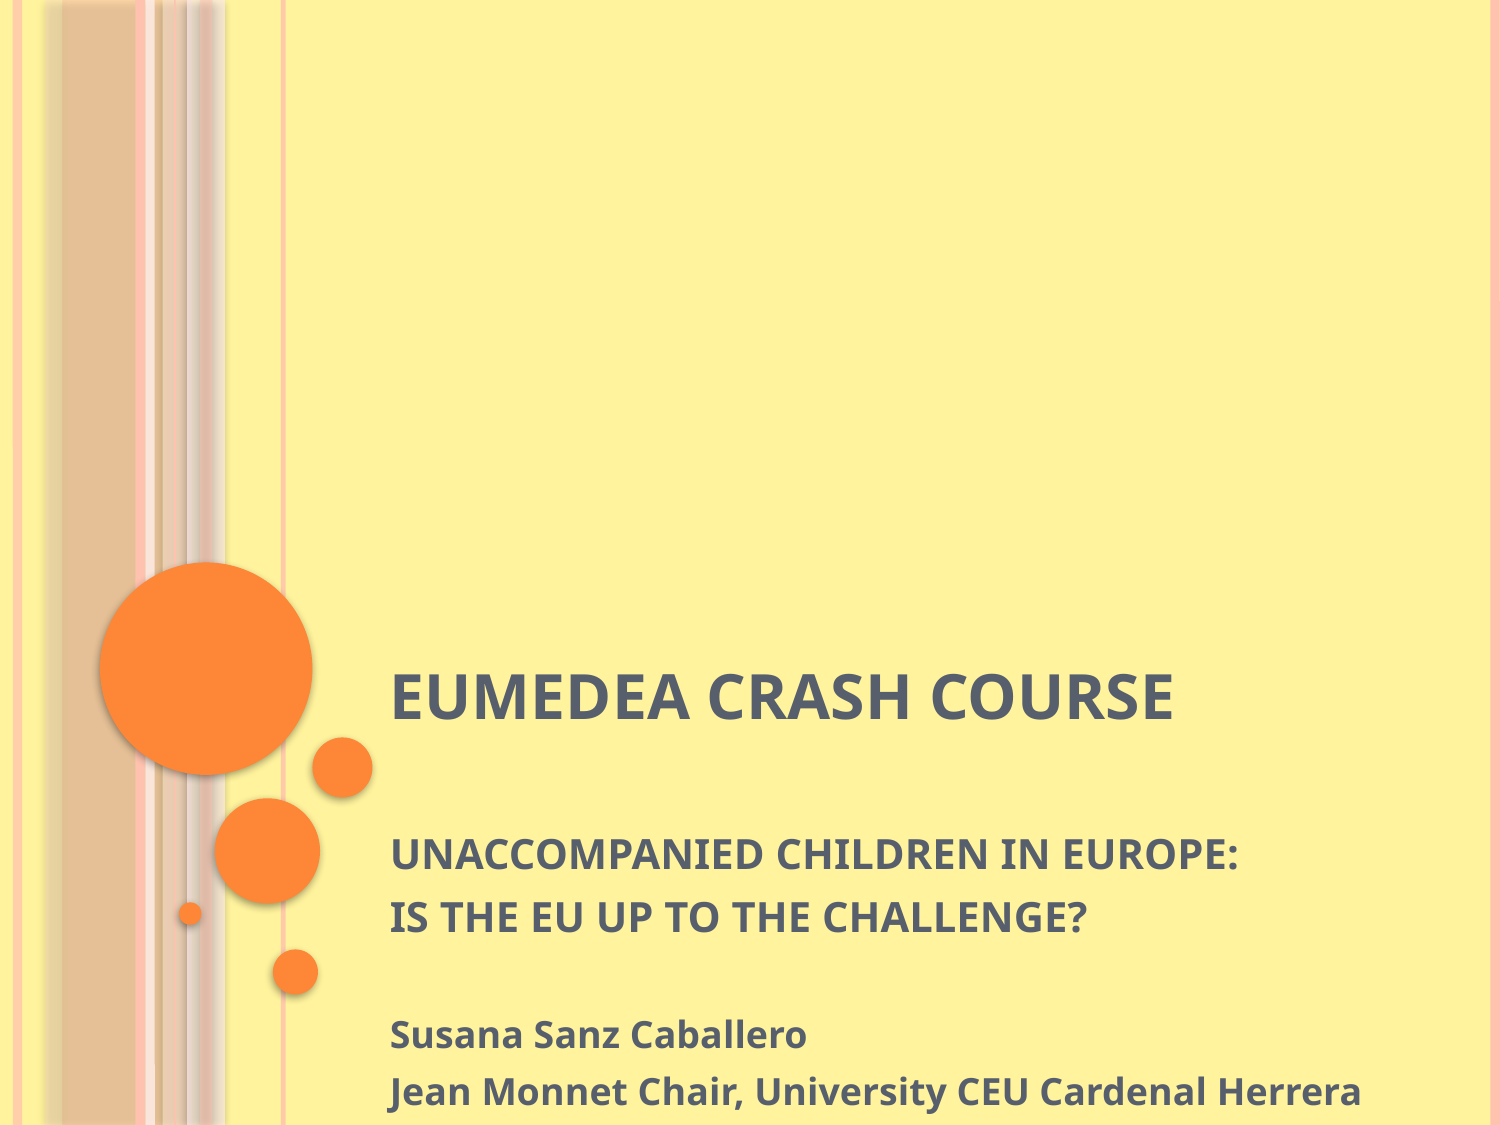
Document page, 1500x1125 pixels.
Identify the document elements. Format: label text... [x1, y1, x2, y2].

subtitle UNACCOMPANIED CHILDREN IN EUROPE: IS THE EU UP TO THE CHALLENGE? Susana Sanz Caballero Jean Monnet Chair, University CEU Cardenal Herrera [375, 820, 1500, 1125]
title EUMedEA CRASH COURSE [375, 512, 1388, 740]
